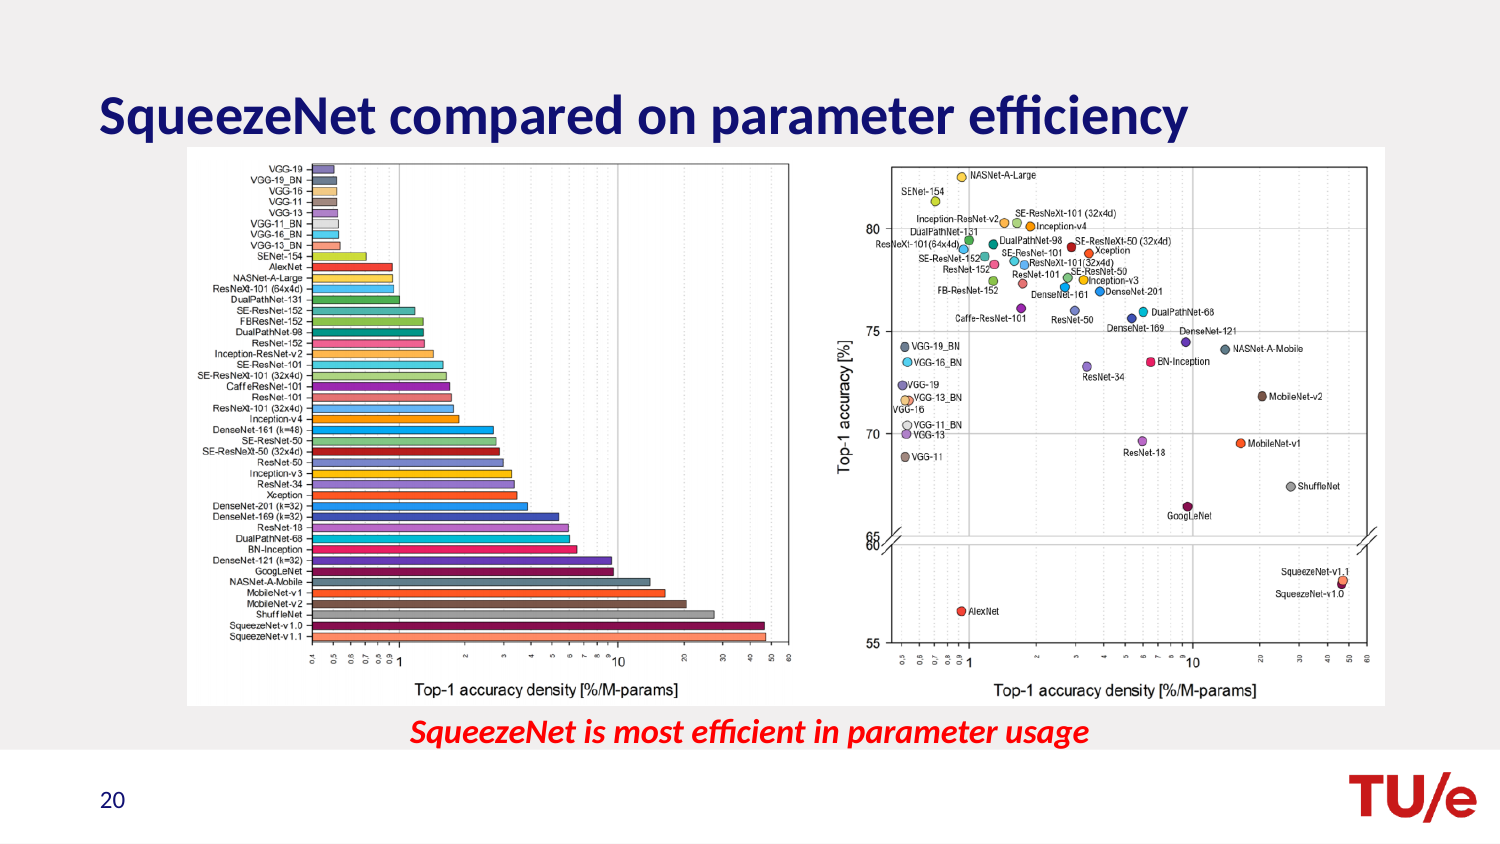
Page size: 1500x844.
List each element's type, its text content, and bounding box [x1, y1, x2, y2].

slide_number 20 [100, 783, 199, 841]
picture [1336, 759, 1489, 835]
picture [187, 147, 1385, 706]
list SqueezeNet is most efficient in parameter usage [100, 220, 1400, 776]
title SqueezeNet compared on parameter efficiency [99, 89, 1400, 154]
